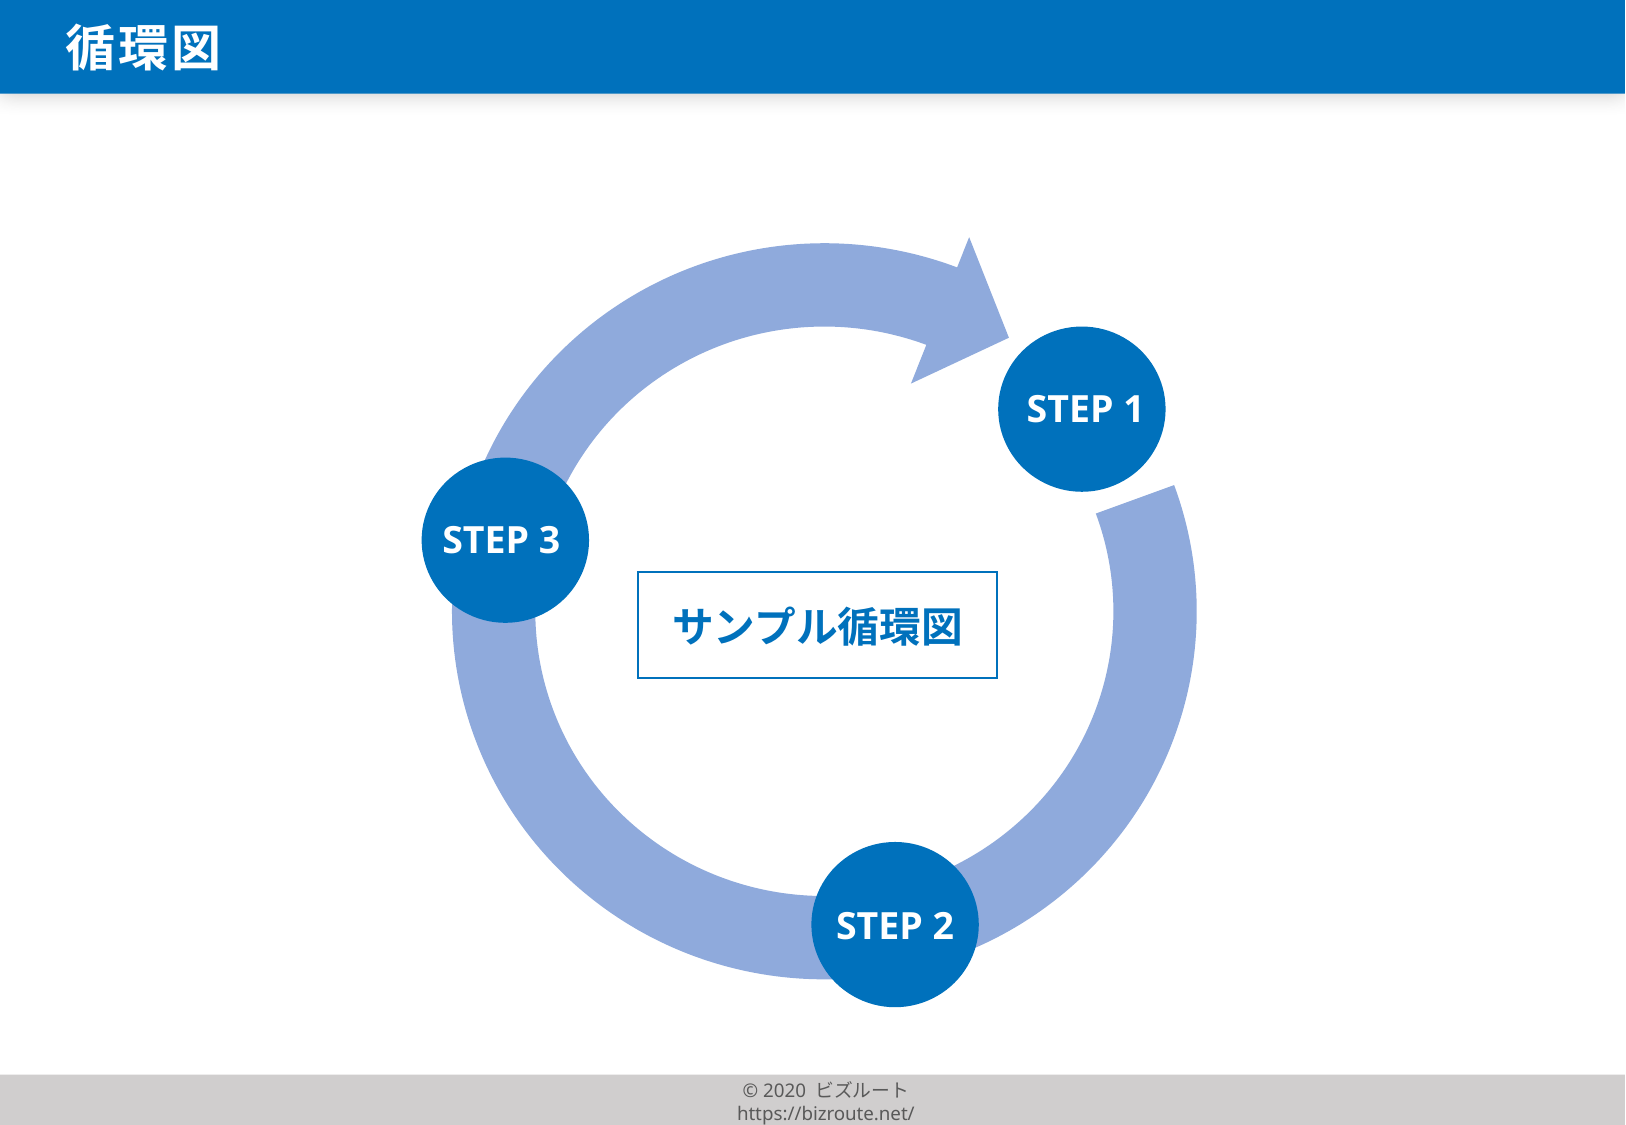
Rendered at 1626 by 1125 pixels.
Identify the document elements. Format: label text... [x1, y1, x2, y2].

text_box [421, 511, 584, 623]
text_box © 2020 ビズルート https://bizroute.net/ [638, 1071, 1014, 1125]
text_box [1014, 1074, 1625, 1125]
text_box [0, 1074, 638, 1125]
text_box 循環図 [50, 9, 1409, 84]
text_box [493, 284, 1156, 938]
text_box STEP 3 [427, 508, 596, 569]
text_box STEP 2 [821, 895, 978, 955]
text_box [998, 326, 1161, 492]
text_box [428, 457, 583, 508]
text_box [811, 841, 974, 1008]
text_box サンプル循環図 [637, 571, 998, 679]
text_box STEP 1 [1011, 377, 1180, 438]
text_box [0, 0, 1625, 94]
text_box [910, 237, 1009, 384]
